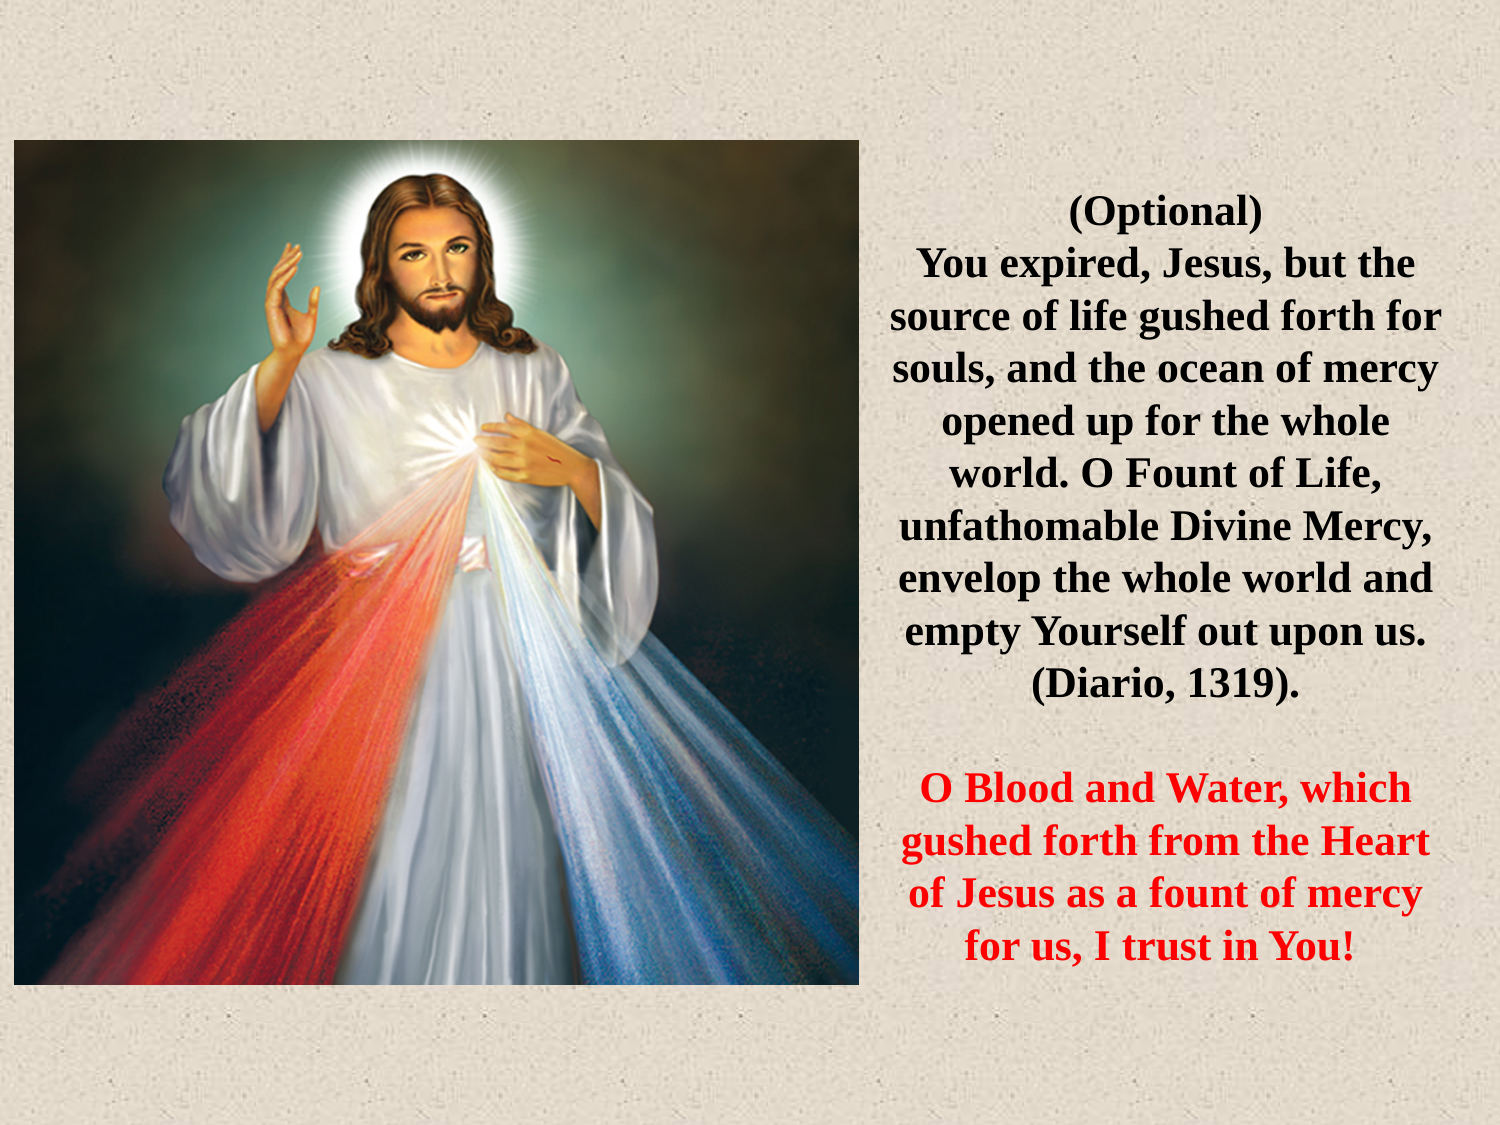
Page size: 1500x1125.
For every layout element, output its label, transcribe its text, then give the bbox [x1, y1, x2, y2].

picture [0, 0, 1500, 1125]
text_box (Optional) You expired, Jesus, but the source of life gushed forth for souls, and the ocean of mercy opened up for the whole world. O Fount of Life, unfathomable Divine Mercy, envelop the whole world and empty Yourself out upon us. (Diario, 1319). O Blood and Water, which gushed forth from the Heart of Jesus as a fount of mercy for us, I trust in You! [874, 174, 1457, 977]
